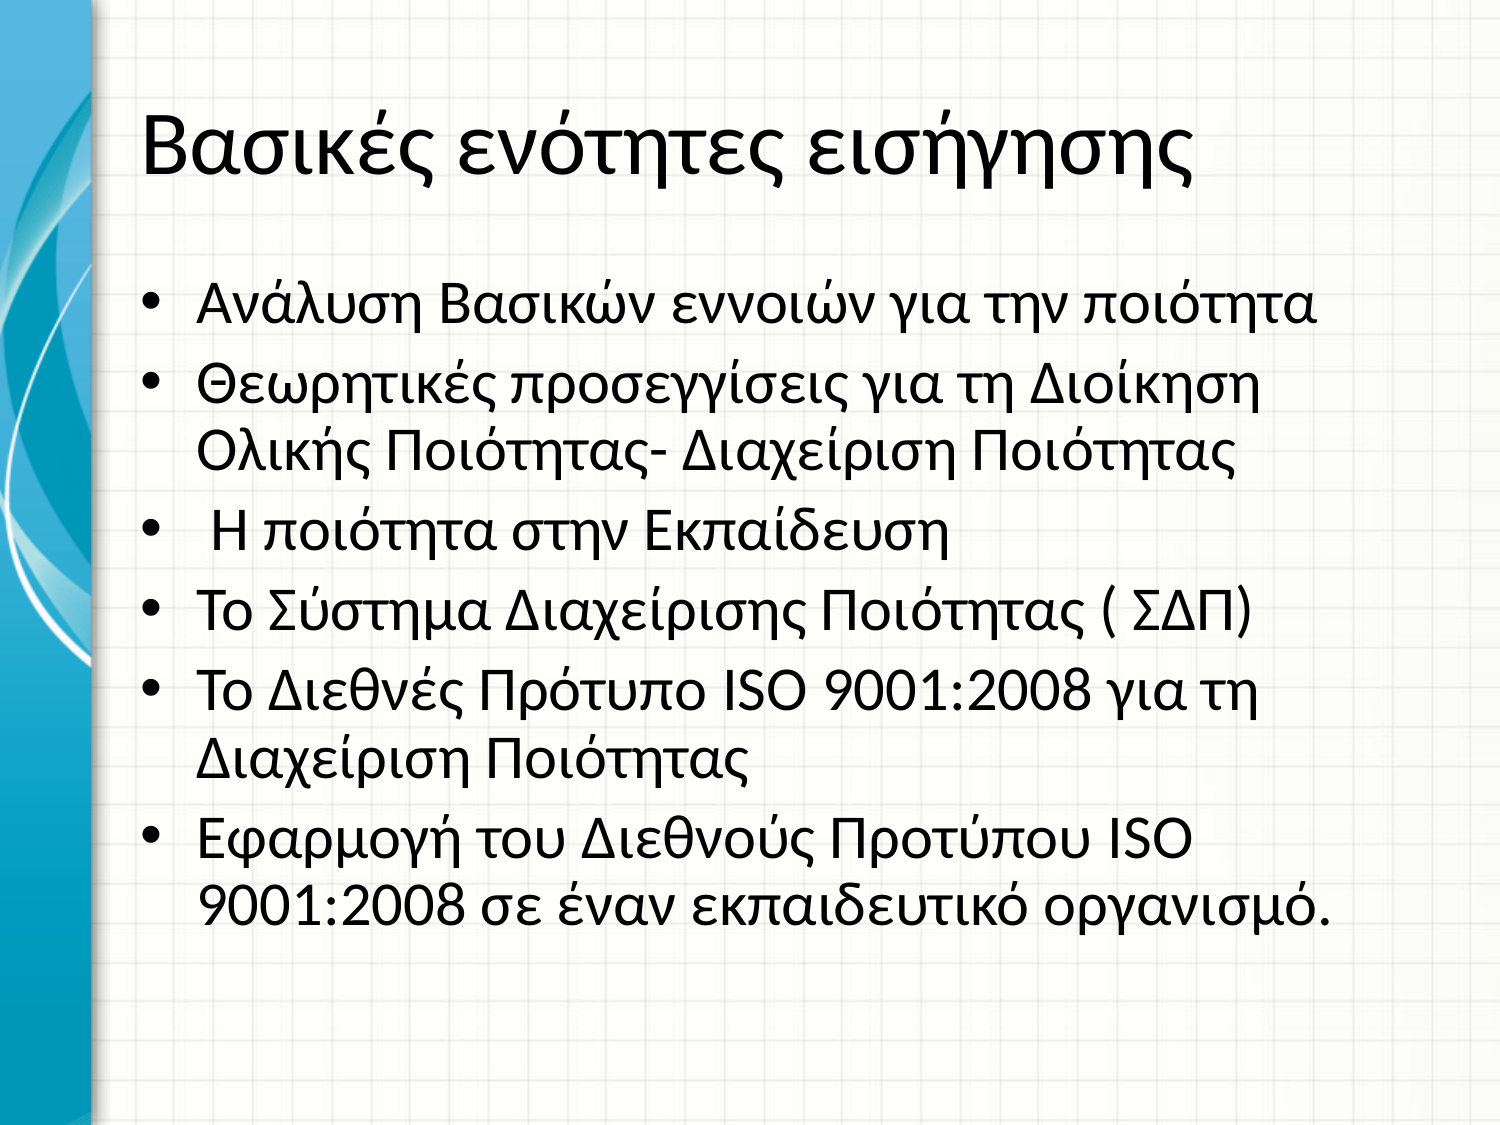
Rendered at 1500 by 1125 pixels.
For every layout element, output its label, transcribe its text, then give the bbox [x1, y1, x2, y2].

list Ανάλυση Βασικών εννοιών για την ποιότητα Θεωρητικές προσεγγίσεις για τη Διοίκηση Ολικής Ποιότητας- Διαχείριση Ποιότητας Η ποιότητα στην Εκπαίδευση Το Σύστημα Διαχείρισης Ποιότητας ( ΣΔΠ) Το Διεθνές Πρότυπο ISO 9001:2008 για τη Διαχείριση Ποιότητας Εφαρμογή του Διεθνούς Προτύπου ISO 9001:2008 σε έναν εκπαιδευτικό οργανισμό. [124, 261, 1451, 968]
picture [0, 0, 1500, 1125]
title Βασικές ενότητες εισήγησης [124, 44, 1451, 232]
